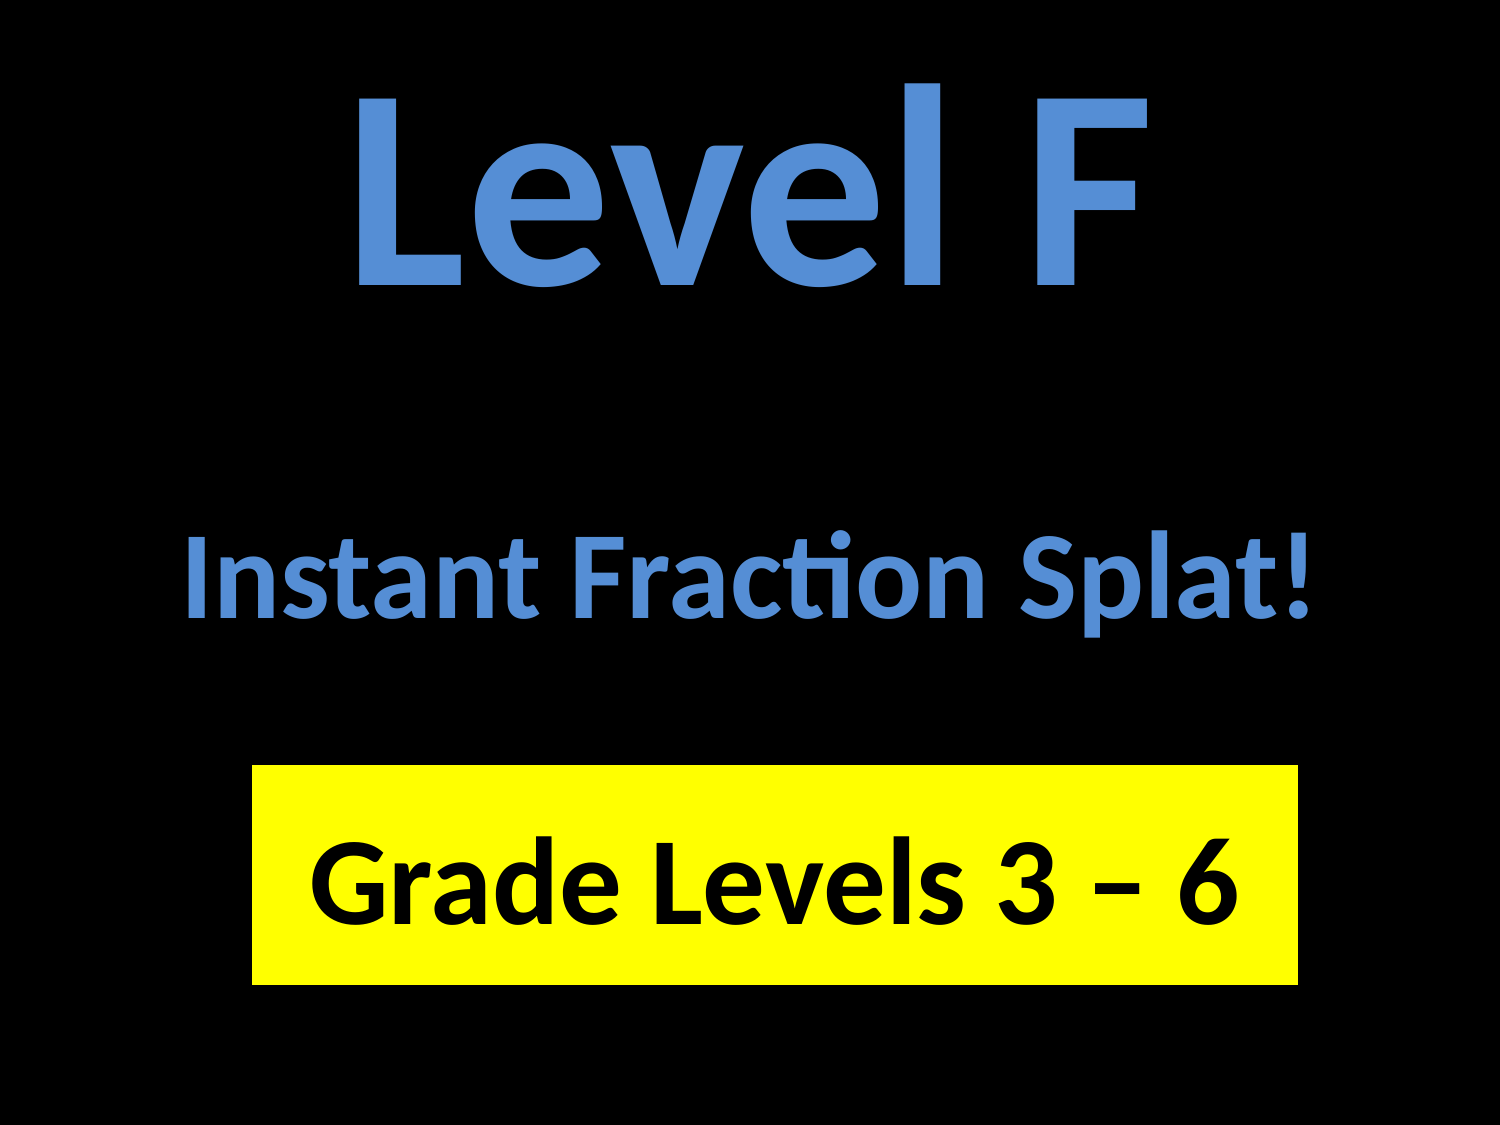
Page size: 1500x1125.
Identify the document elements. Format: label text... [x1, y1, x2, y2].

title Level F Instant Fraction Splat! [0, 350, 1500, 592]
text_box Grade Levels 3 – 6 [248, 760, 1302, 989]
